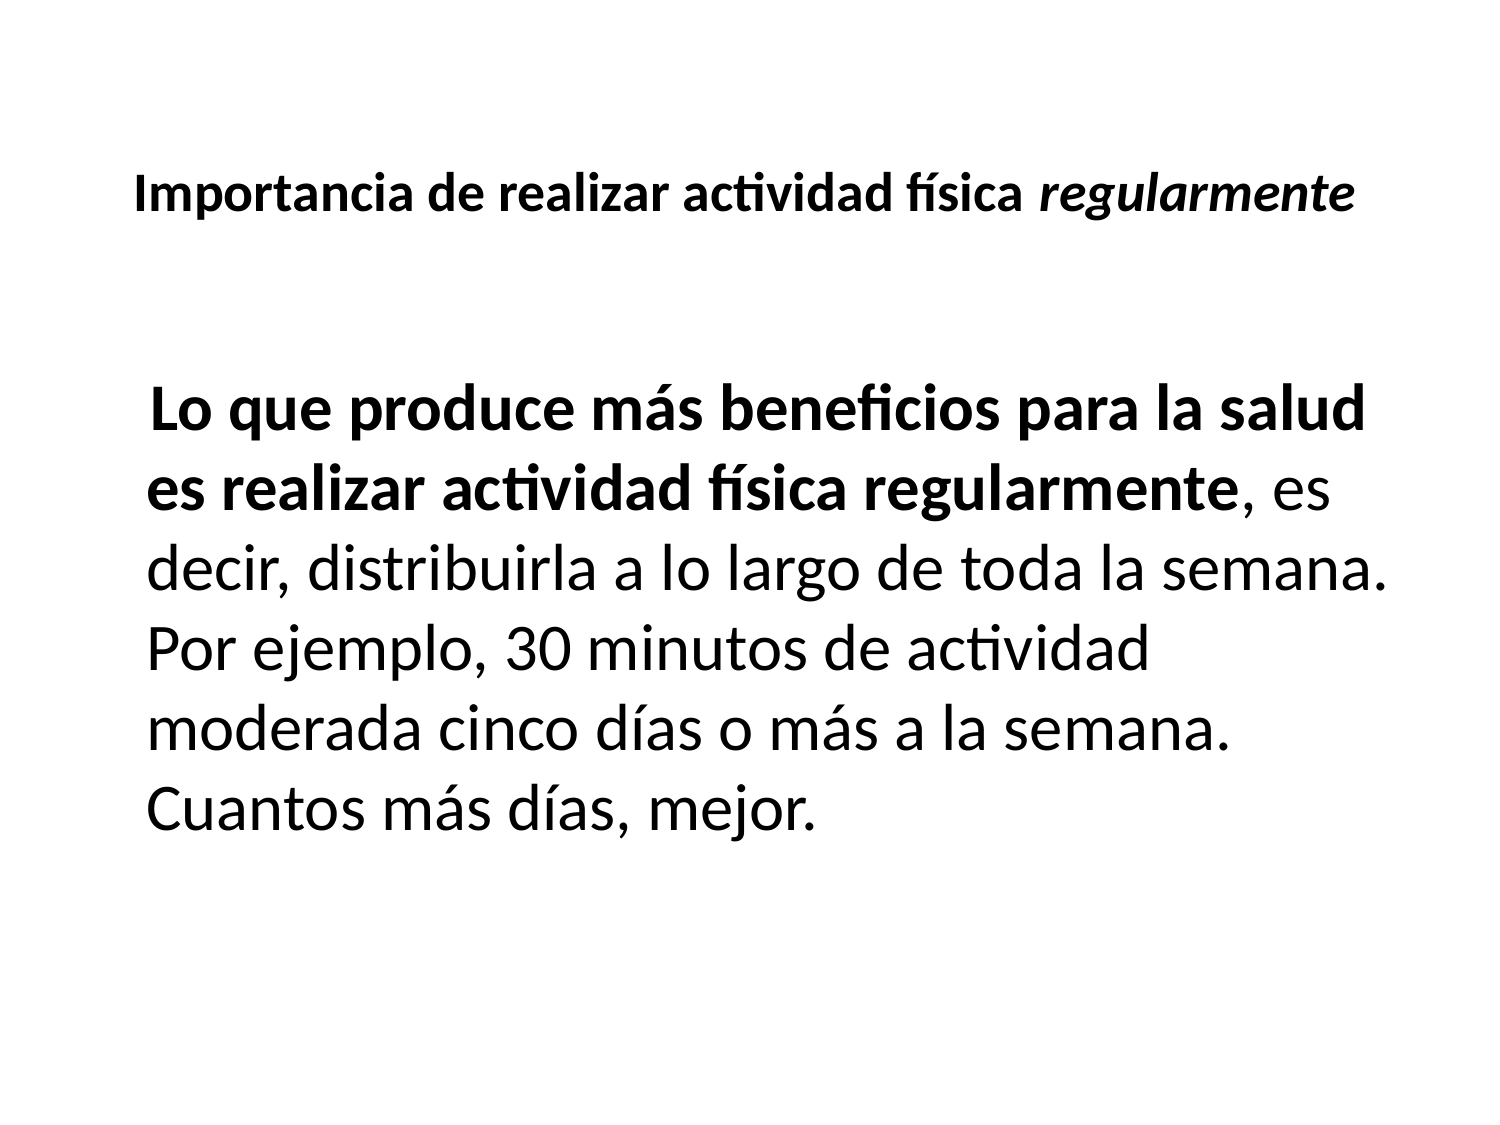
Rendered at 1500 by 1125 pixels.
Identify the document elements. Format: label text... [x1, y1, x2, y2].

title Importancia de realizar actividad física regularmente [70, 128, 1421, 317]
list Lo que produce más beneficios para la salud es realizar actividad física regularmente, es decir, distribuirla a lo largo de toda la semana. Por ejemplo, 30 minutos de actividad moderada cinco días o más a la semana. Cuantos más días, mejor. [75, 262, 1425, 1005]
